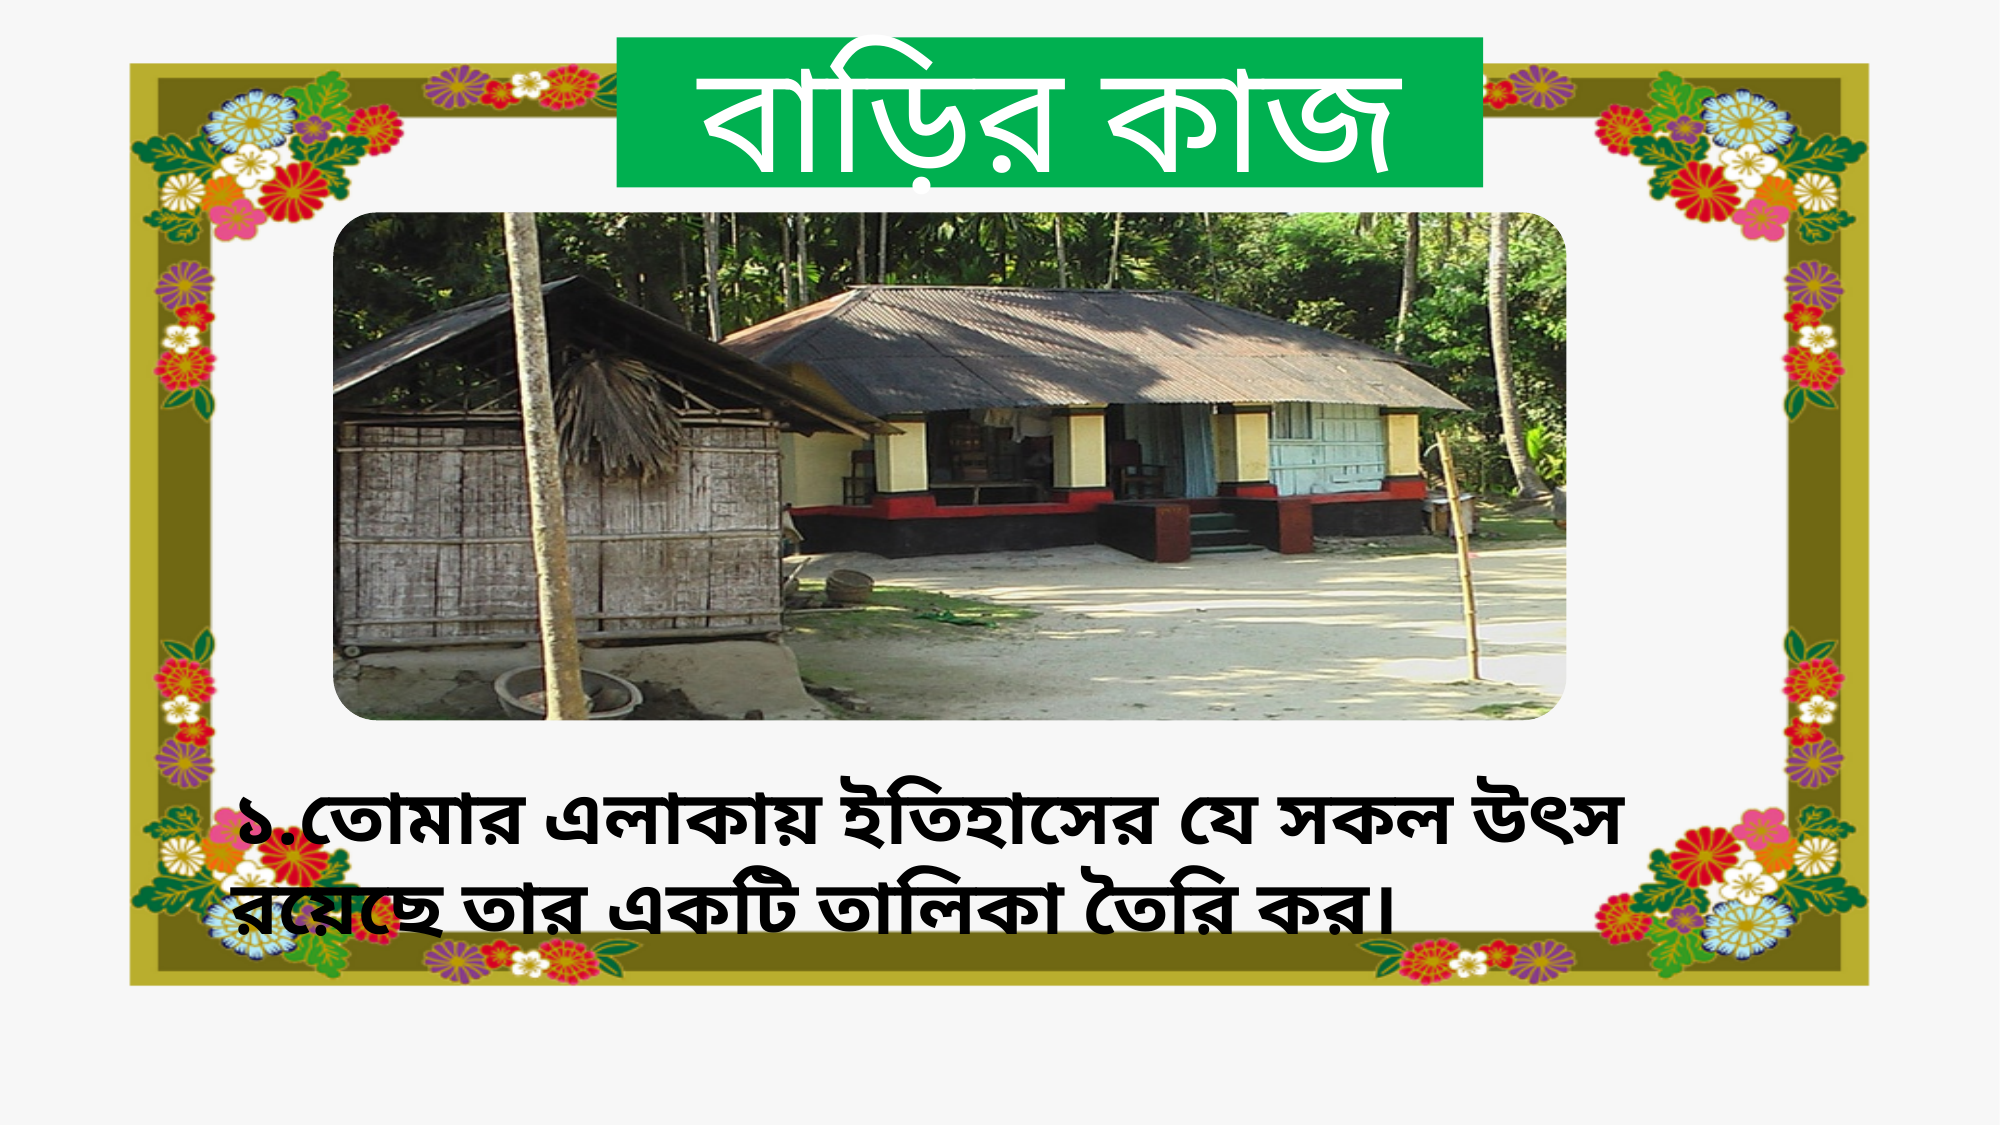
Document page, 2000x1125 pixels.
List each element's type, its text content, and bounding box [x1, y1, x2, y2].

text_box বাড়ির কাজ [614, 35, 1485, 189]
picture [0, 0, 2000, 1125]
text_box ১.তোমার এলাকায় ইতিহাসের যে সকল উৎস রয়েছে তার একটি তালিকা তৈরি কর। [216, 762, 1817, 958]
